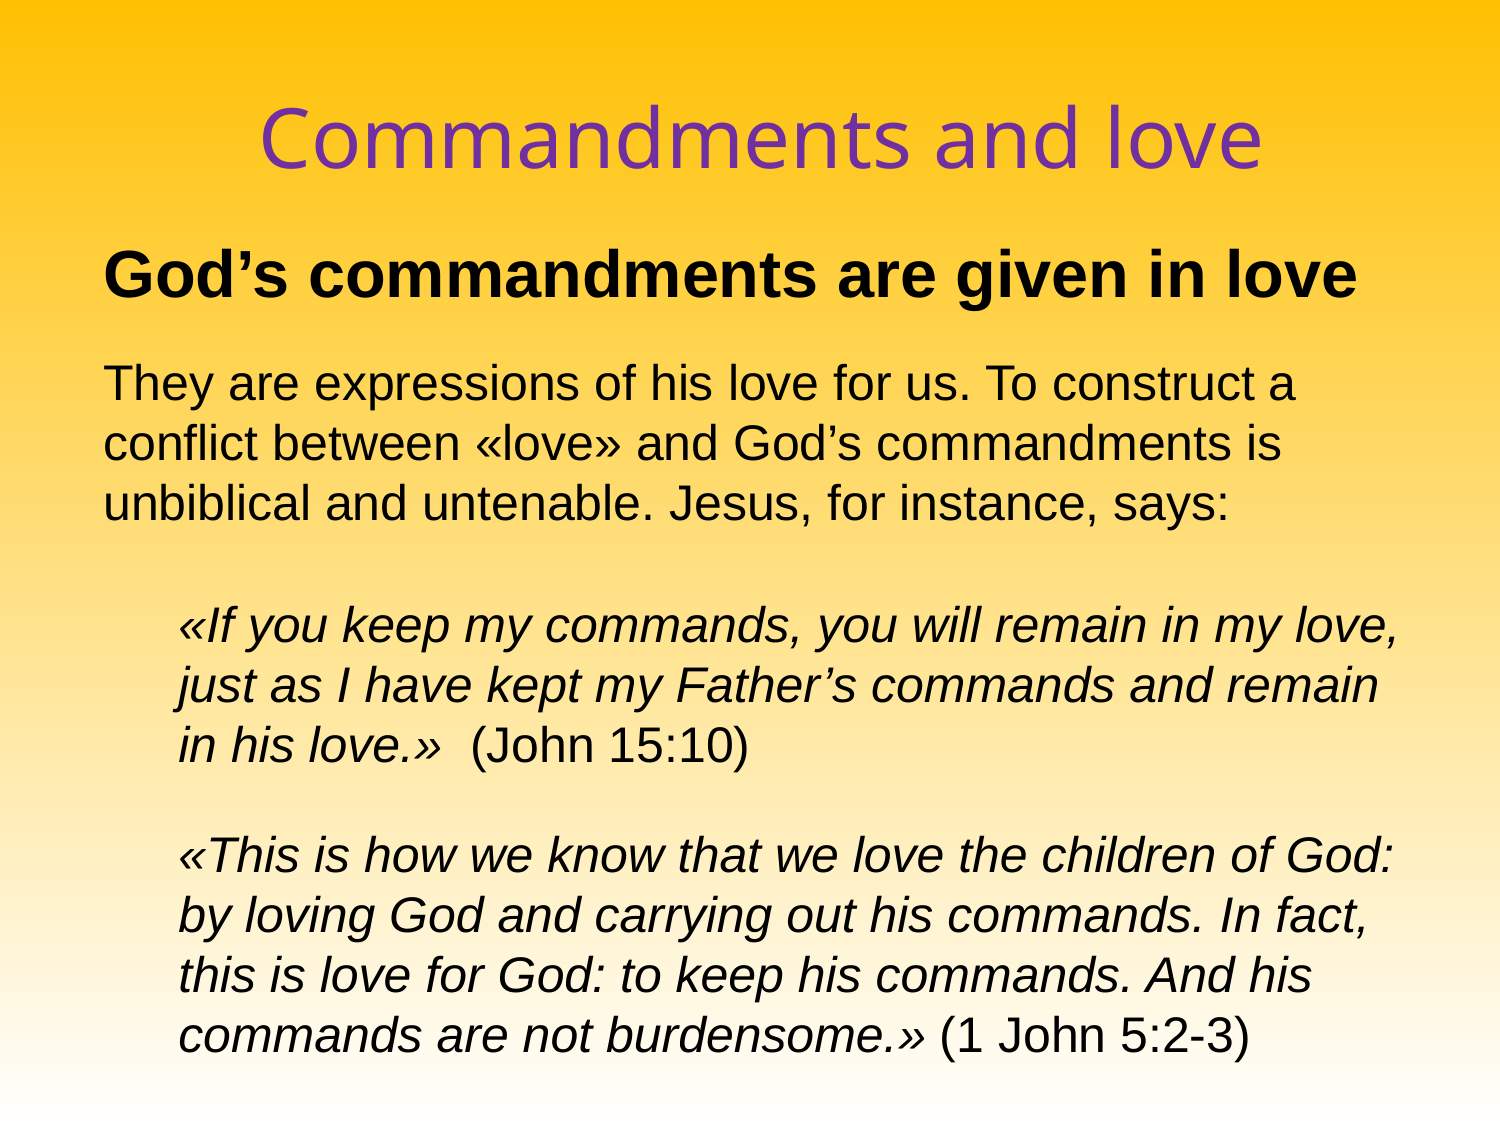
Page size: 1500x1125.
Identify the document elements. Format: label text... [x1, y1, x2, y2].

text_box Commandments and love God’s commandments are given in love They are expressions of his love for us. To construct a conflict between «love» and God’s commandments is unbiblical and untenable. Jesus, for instance, says: «If you keep my commands, you will remain in my love, just as I have kept my Father’s commands and remain in his love.» (John 15:10) «This is how we know that we love the children of God: by loving God and carrying out his commands. In fact, this is love for God: to keep his commands. And his commands are not burdensome.» (1 John 5:2-3) [88, 78, 1436, 1125]
